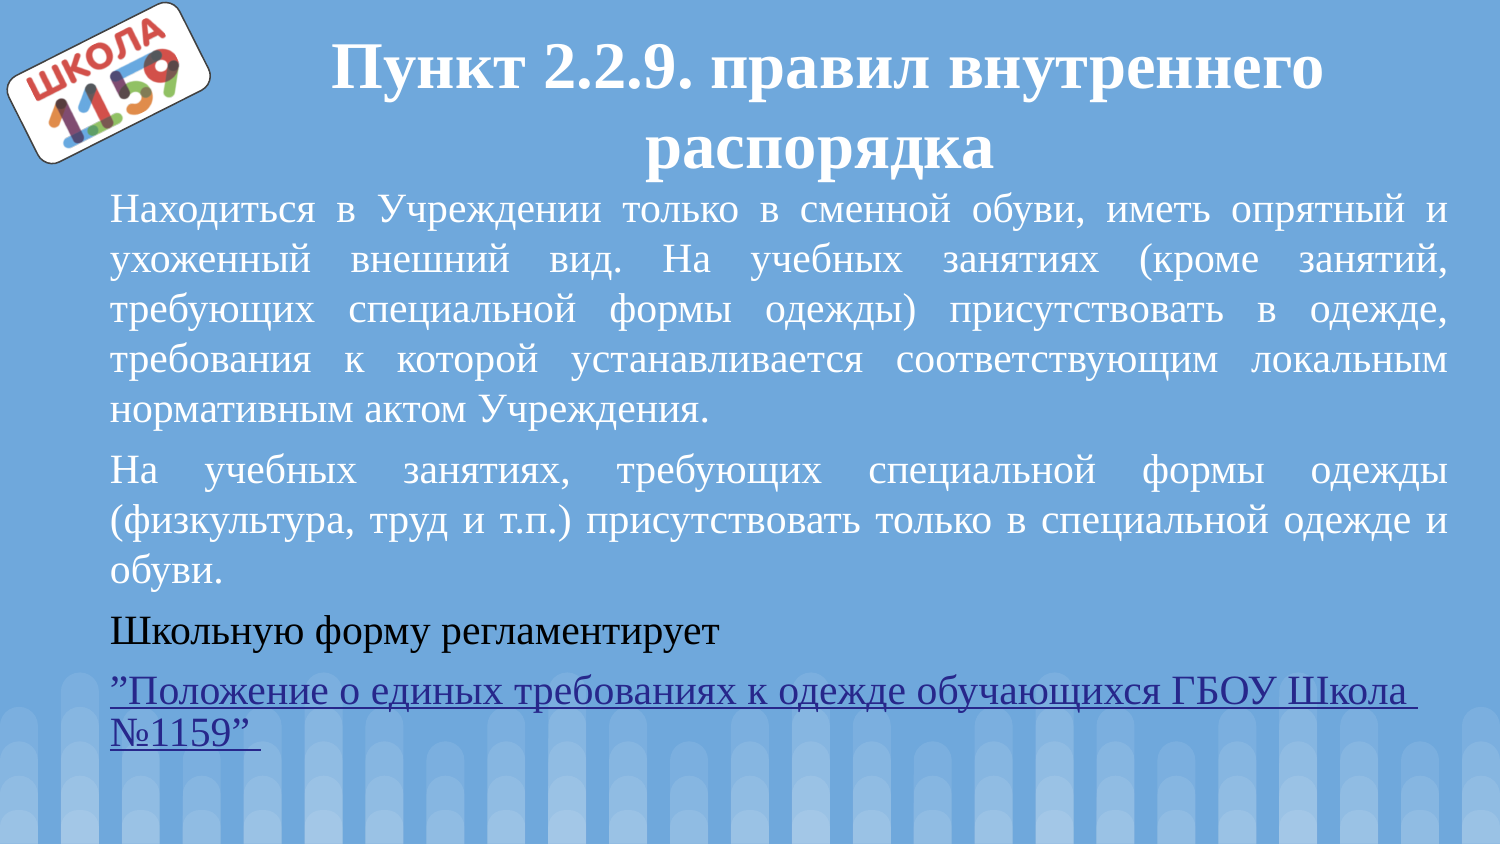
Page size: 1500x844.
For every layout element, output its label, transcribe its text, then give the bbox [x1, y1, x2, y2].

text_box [0, 0, 218, 167]
title Пункт 2.2.9. правил внутреннего распорядка [305, 24, 1352, 165]
list Находиться в Учреждении только в сменной обуви, иметь опрятный и ухоженный внешний вид. На учебных занятиях (кроме занятий, требующих специальной формы одежды) присутствовать в одежде, требования к которой устанавливается соответствующим локальным нормативным актом Учреждения. На учебных занятиях, требующих специальной формы одежды (физкультура, труд и т.п.) присутствовать только в специальной одежде и обуви. Школьную форму регламентирует ”Положение о единых требованиях к одежде обучающихся ГБОУ Школа №1159” [94, 165, 1464, 786]
